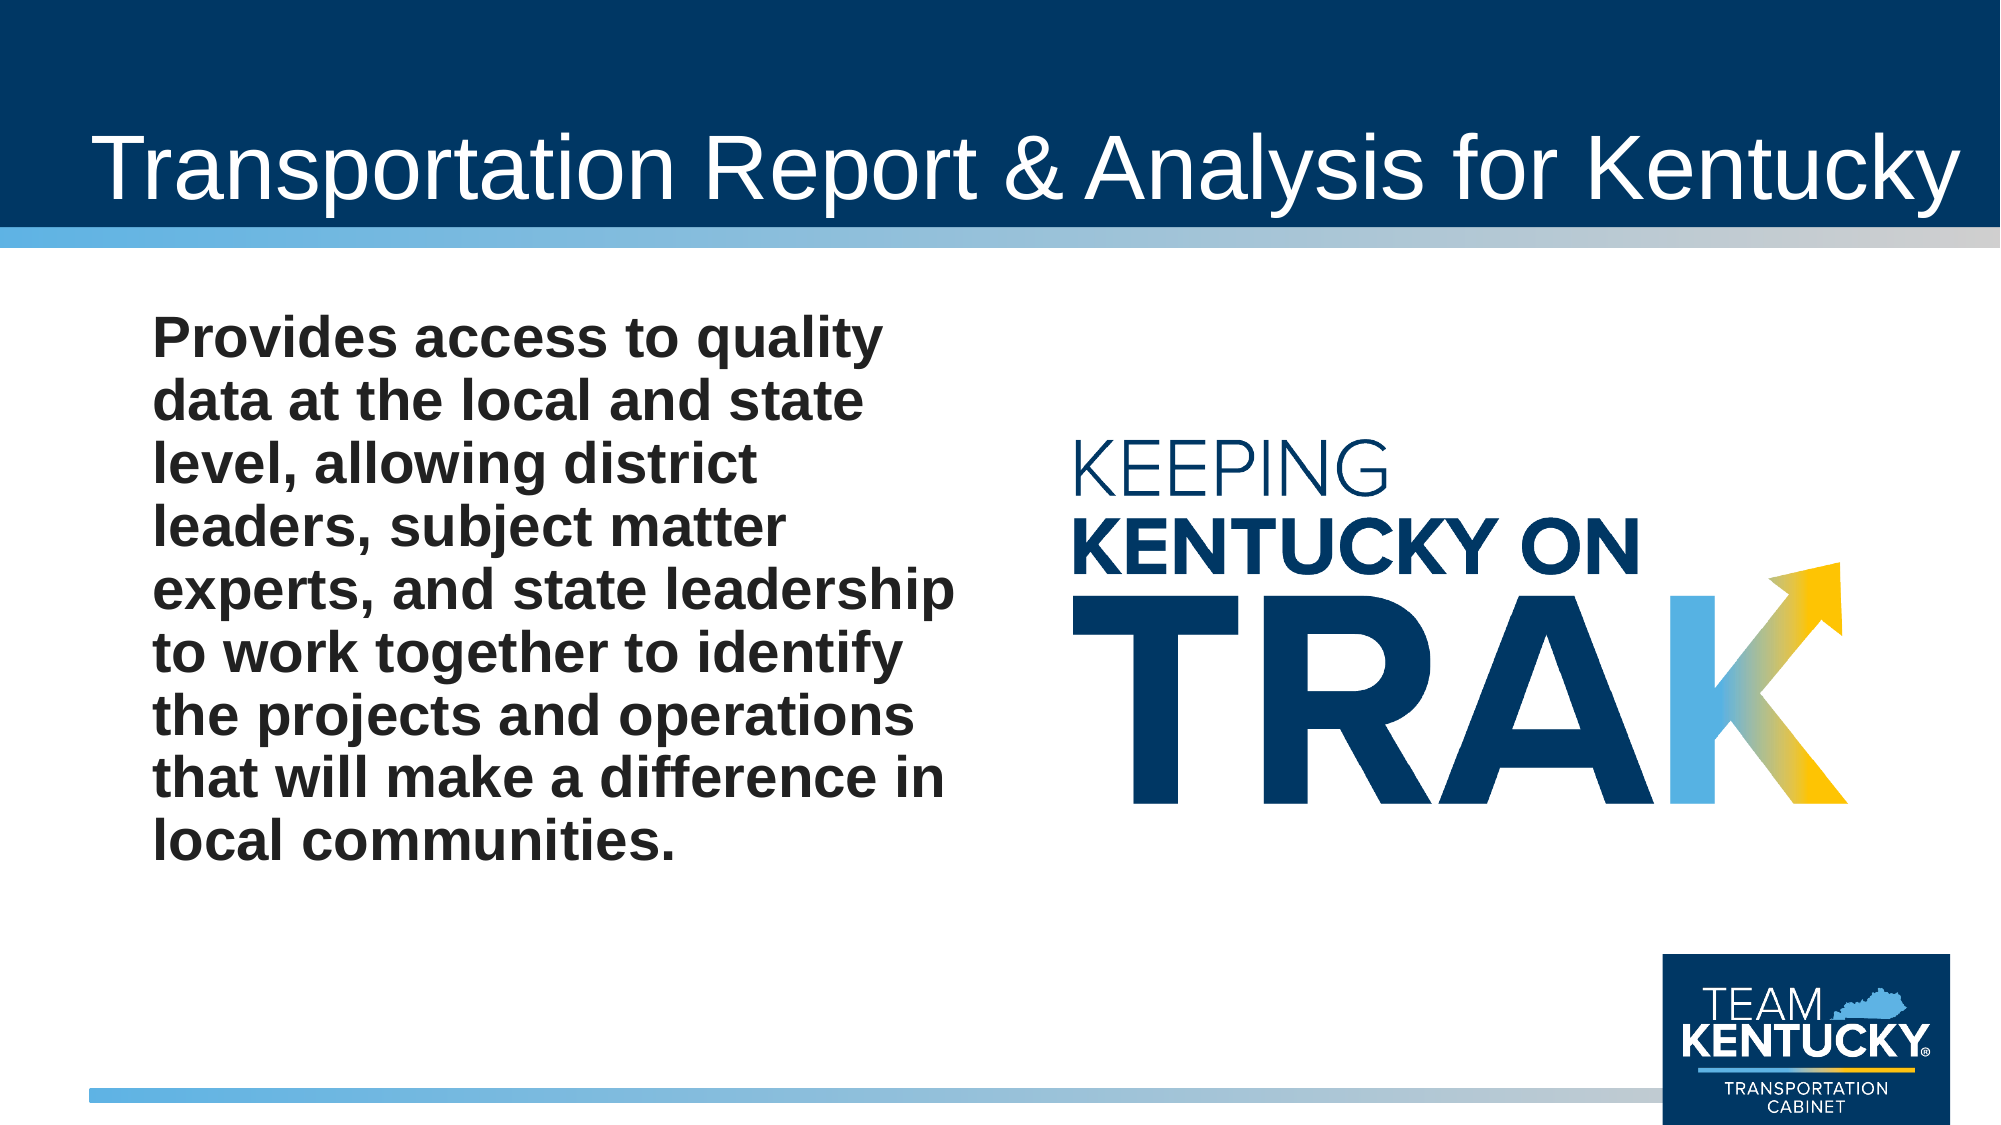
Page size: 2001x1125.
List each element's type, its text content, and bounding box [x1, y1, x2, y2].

list Provides access to quality data at the local and state level, allowing district leaders, subject matter experts, and state leadership to work together to identify the projects and operations that will make a difference in local communities. [137, 299, 988, 1014]
title Transportation Report & Analysis for Kentucky [0, 0, 2000, 228]
picture [1673, 974, 1938, 1125]
picture [1057, 429, 1863, 813]
